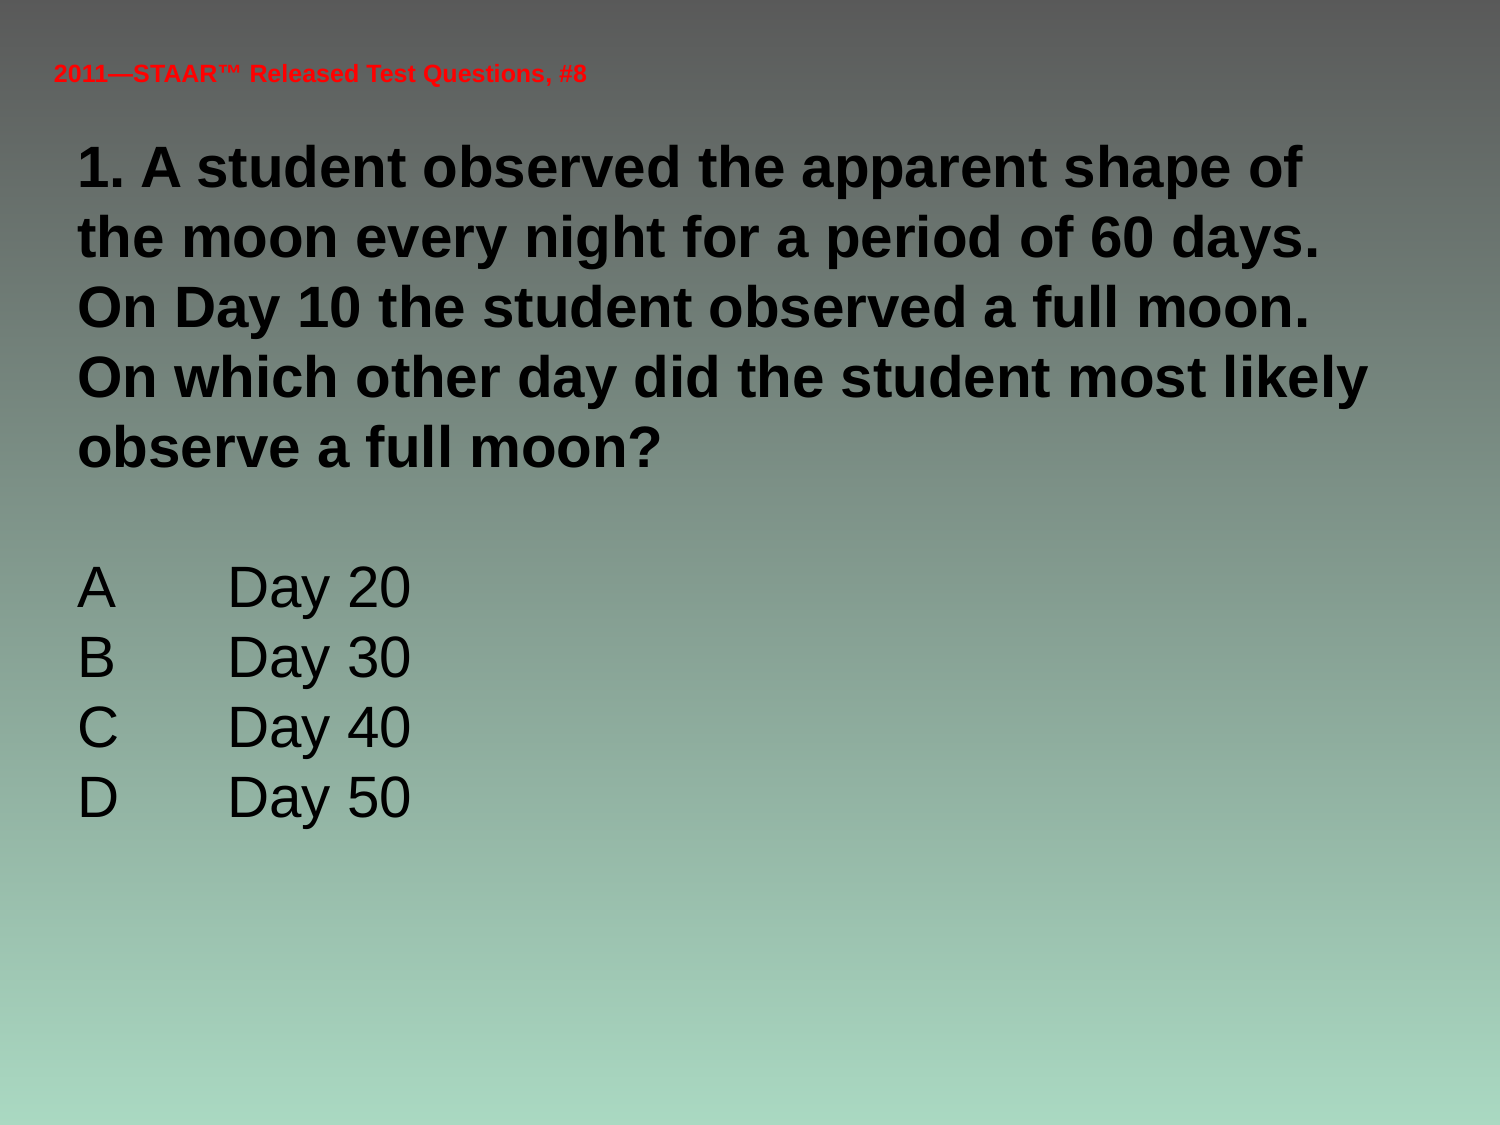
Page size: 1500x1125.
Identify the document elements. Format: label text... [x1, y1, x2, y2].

text_box 2011—STAAR™ Released Test Questions, #8 [39, 50, 604, 95]
title 1. A student observed the apparent shape of the moon every night for a period of 60 days. On Day 10 the student observed a full moon. On which other day did the student most likely observe a full moon? A Day 20 B Day 30 C Day 40 D Day 50 [62, 174, 1413, 863]
